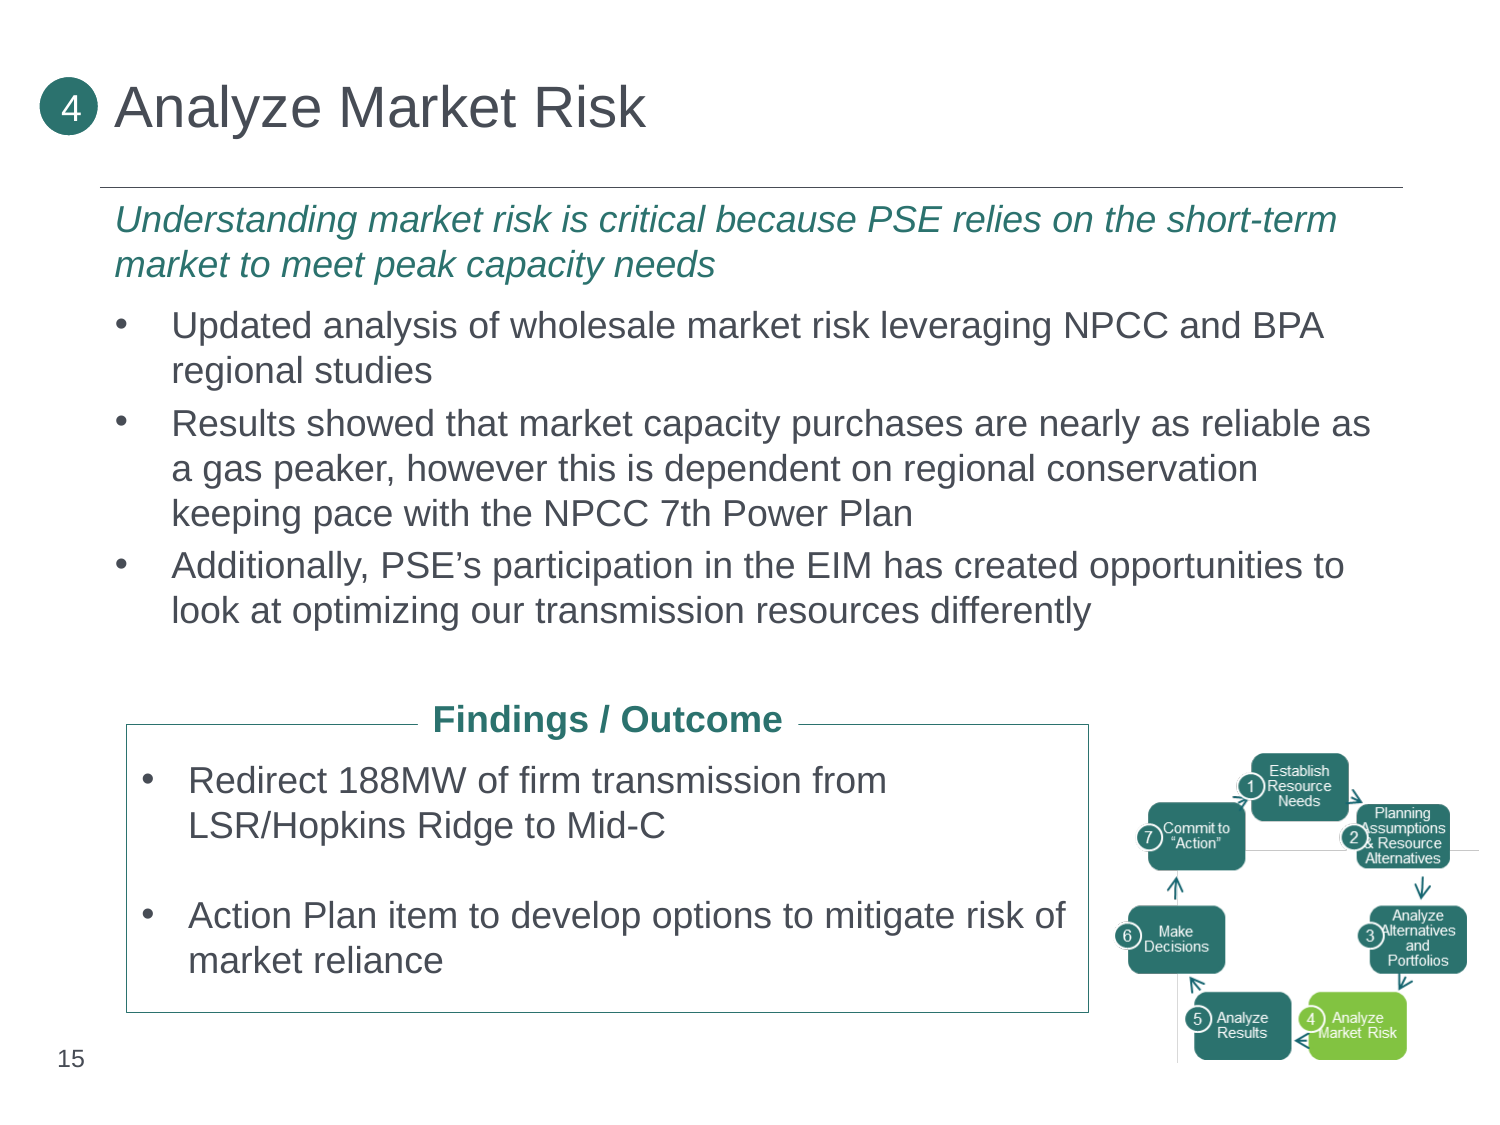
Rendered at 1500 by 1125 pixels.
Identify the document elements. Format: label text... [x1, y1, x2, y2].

text_box Understanding market risk is critical because PSE relies on the short-term market to meet peak capacity needs [99, 187, 1395, 293]
text_box 4 [35, 72, 103, 140]
text_box Findings / Outcome [417, 687, 799, 748]
list Updated analysis of wholesale market risk leveraging NPCC and BPA regional studies Results showed that market capacity purchases are nearly as reliable as a gas peaker, however this is dependent on regional conservation keeping pace with the NPCC 7th Power Plan Additionally, PSE’s participation in the EIM has created opportunities to look at optimizing our transmission resources differently [99, 293, 1404, 676]
text_box Redirect 188MW of firm transmission from LSR/Hopkins Ridge to Mid-C Action Plan item to develop options to mitigate risk of market reliance [124, 723, 1091, 1014]
picture [1112, 753, 1479, 1063]
title Analyze Market Risk [99, 44, 1404, 163]
